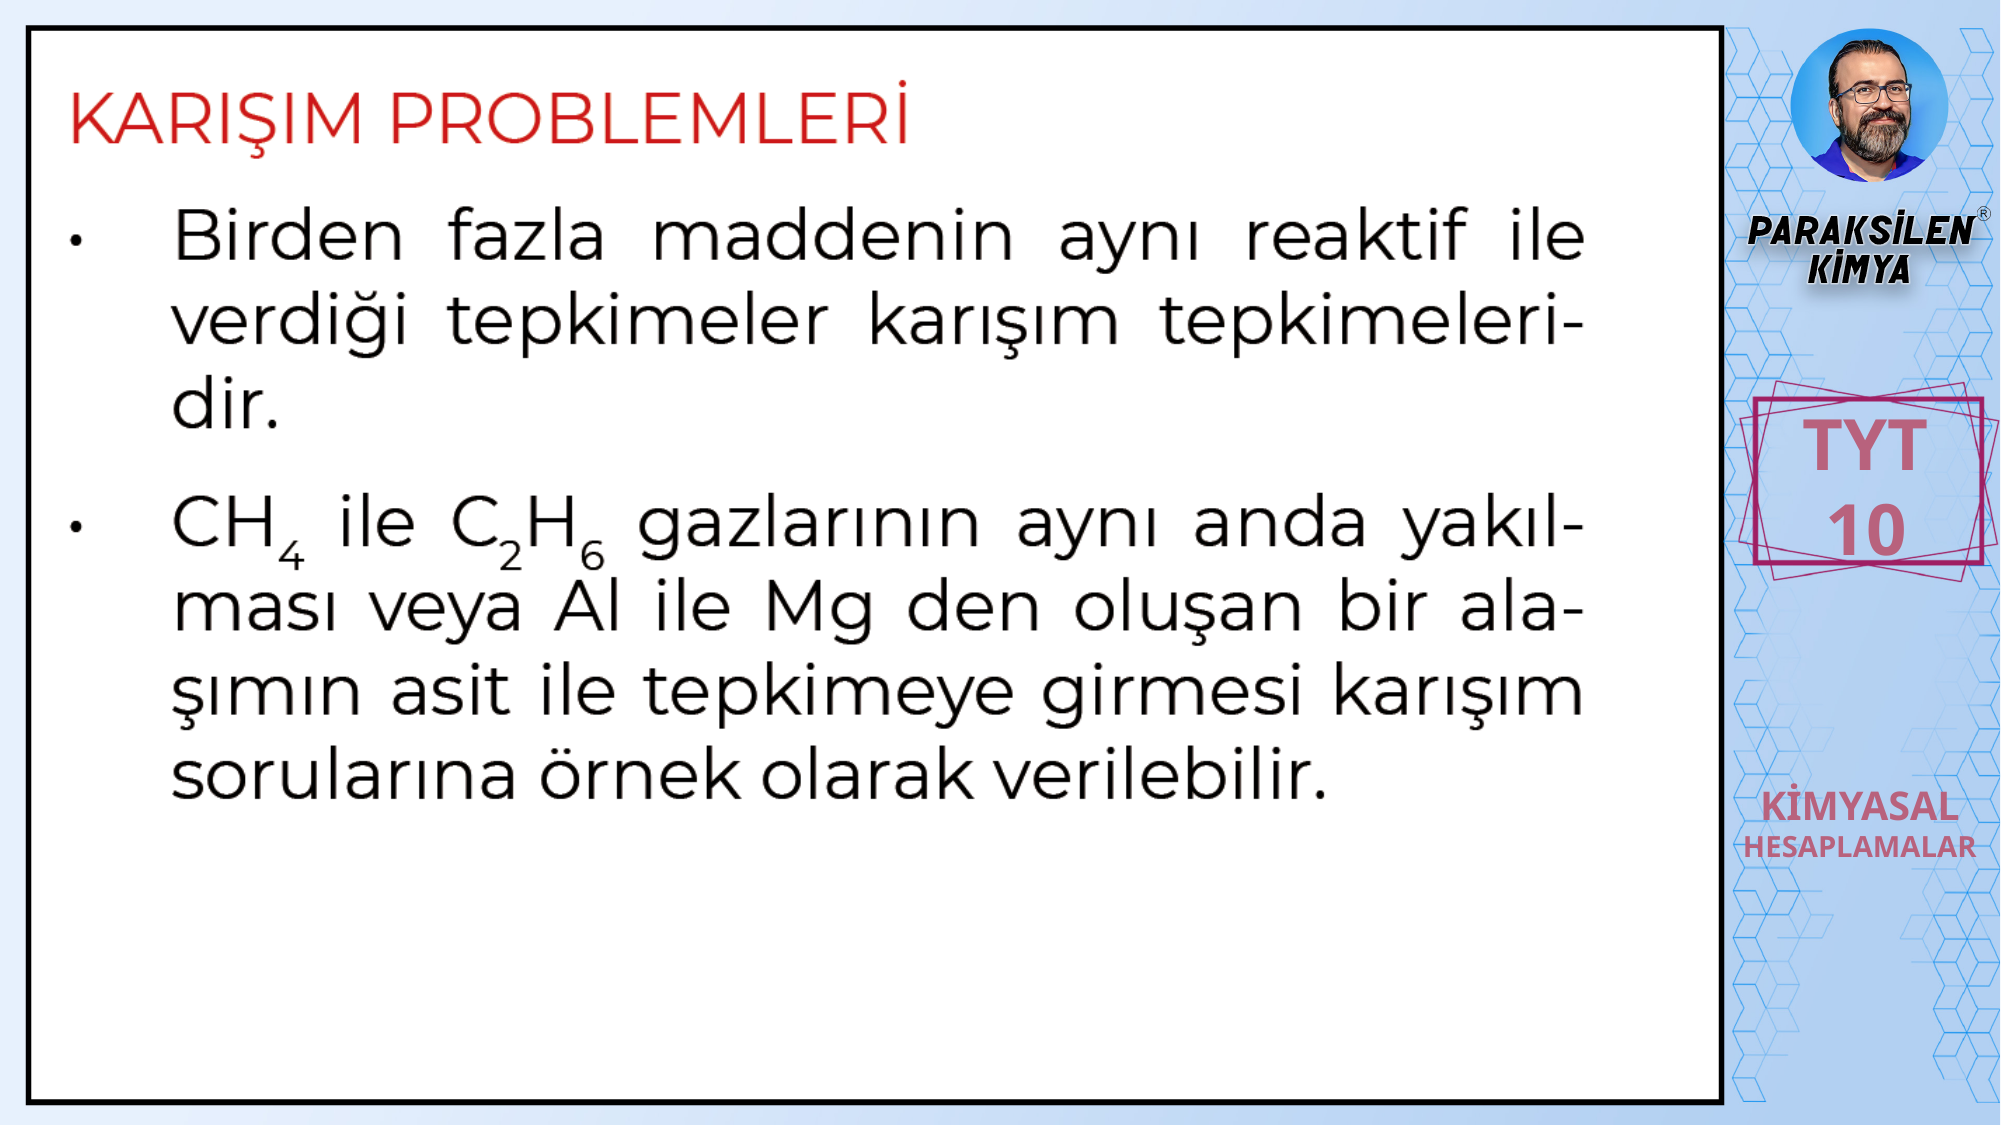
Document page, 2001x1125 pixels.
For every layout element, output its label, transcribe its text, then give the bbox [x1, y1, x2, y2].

text_box KİMYASAL HESAPLAMALAR [1719, 773, 2000, 871]
picture [0, 0, 2001, 1125]
text_box TYT 10 [1755, 392, 1977, 577]
